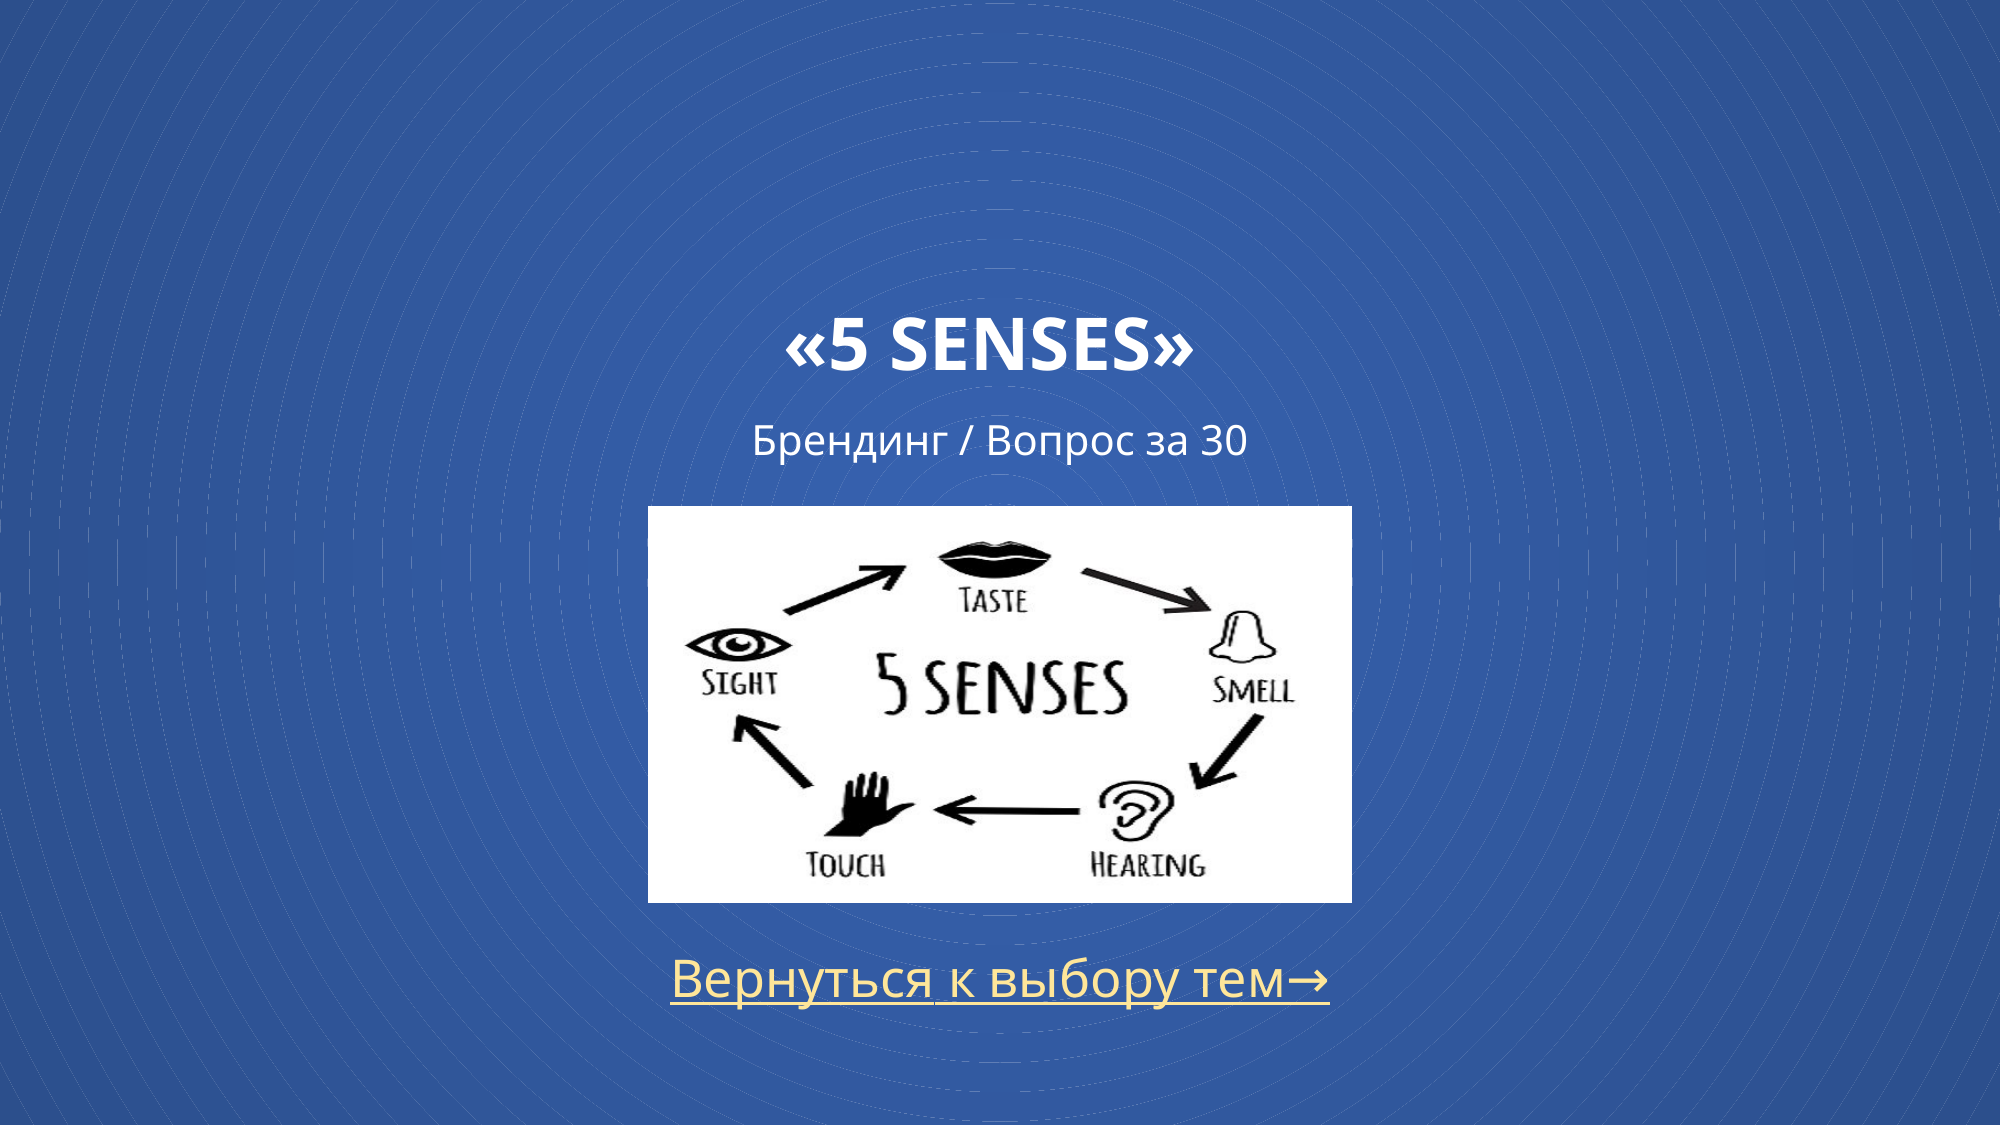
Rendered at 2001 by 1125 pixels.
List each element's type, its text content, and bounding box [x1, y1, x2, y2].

text_box Вернуться к выбору тем→ [655, 938, 1345, 1024]
picture [648, 506, 1352, 903]
title «5 SENSES» Брендинг / Вопрос за 30 [117, 265, 1883, 507]
